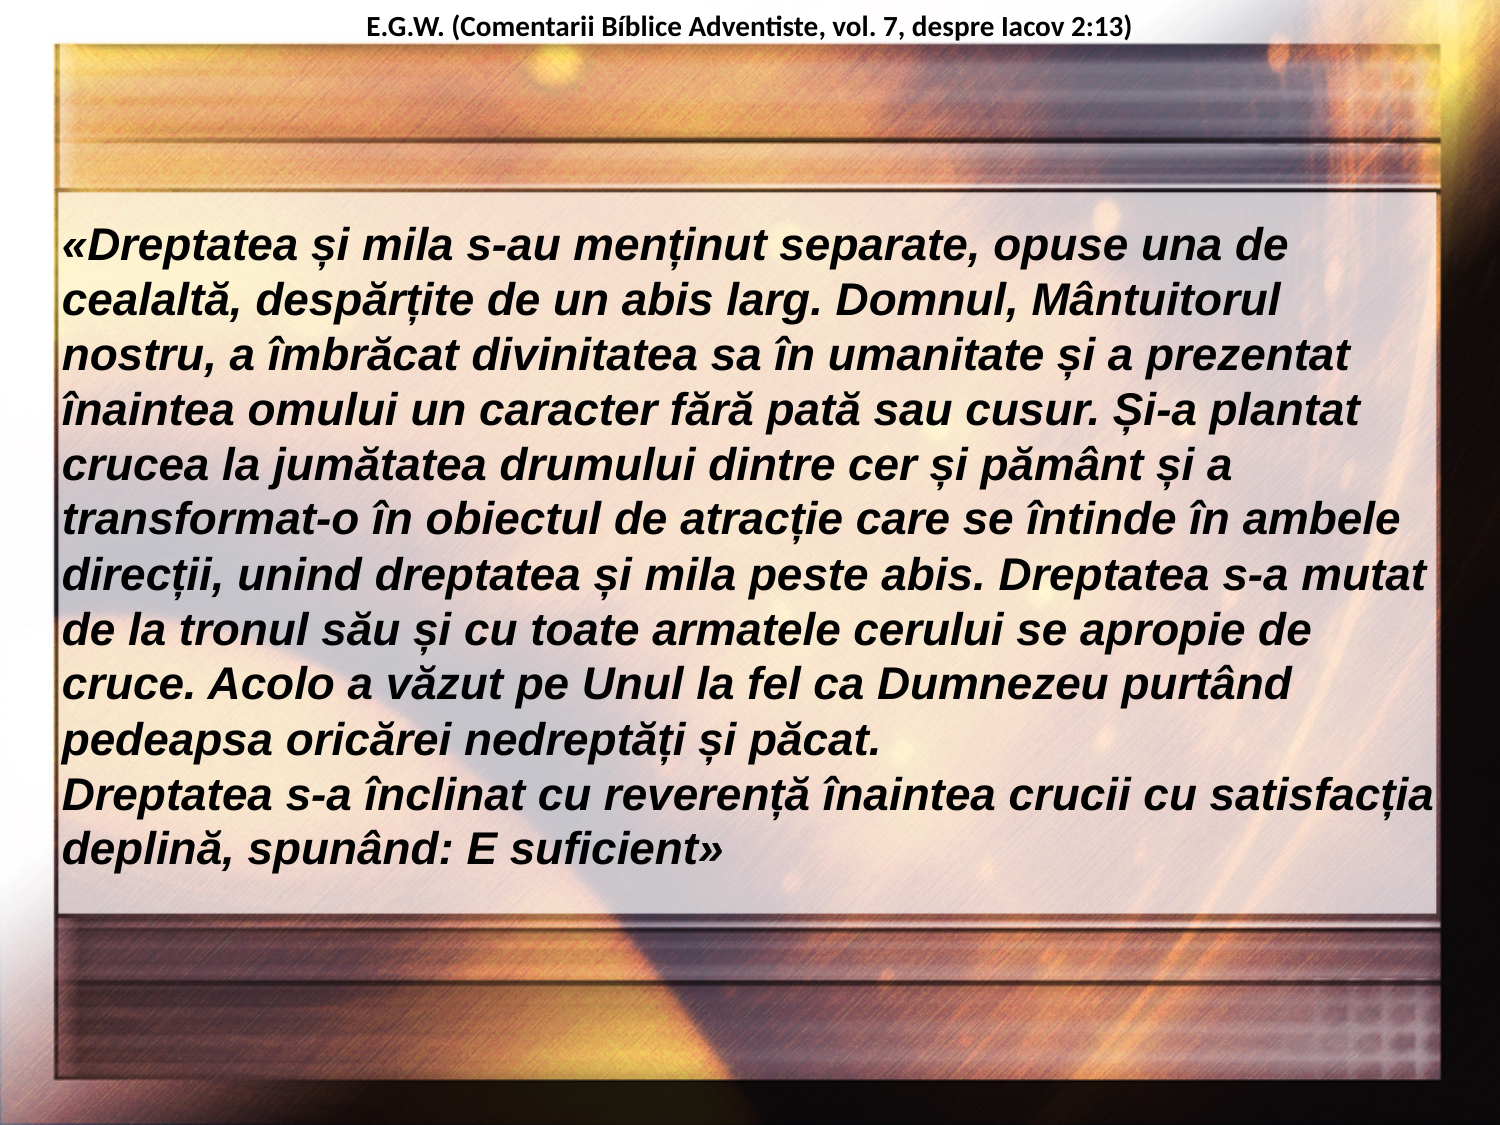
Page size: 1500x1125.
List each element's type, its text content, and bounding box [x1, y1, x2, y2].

picture [0, 0, 1500, 1125]
text_box «Dreptatea și mila s-au menținut separate, opuse una de cealaltă, despărțite de un abis larg. Domnul, Mântuitorul nostru, a îmbrăcat divinitatea sa în umanitate și a prezentat înaintea omului un caracter fără pată sau cusur. Și-a plantat crucea la jumătatea drumului dintre cer și pământ și a transformat-o în obiectul de atracție care se întinde în ambele direcții, unind dreptatea și mila peste abis. Dreptatea s-a mutat de la tronul său și cu toate armatele cerului se apropie de cruce. Acolo a văzut pe Unul la fel ca Dumnezeu purtând pedeapsa oricărei nedreptăți și păcat. Dreptatea s-a înclinat cu reverență înaintea crucii cu satisfacția deplină, spunând: E suficient» [47, 206, 1453, 882]
text_box E.G.W. (Comentarii Bíblice Adventiste, vol. 7, despre Iacov 2:13) [351, 0, 1149, 50]
